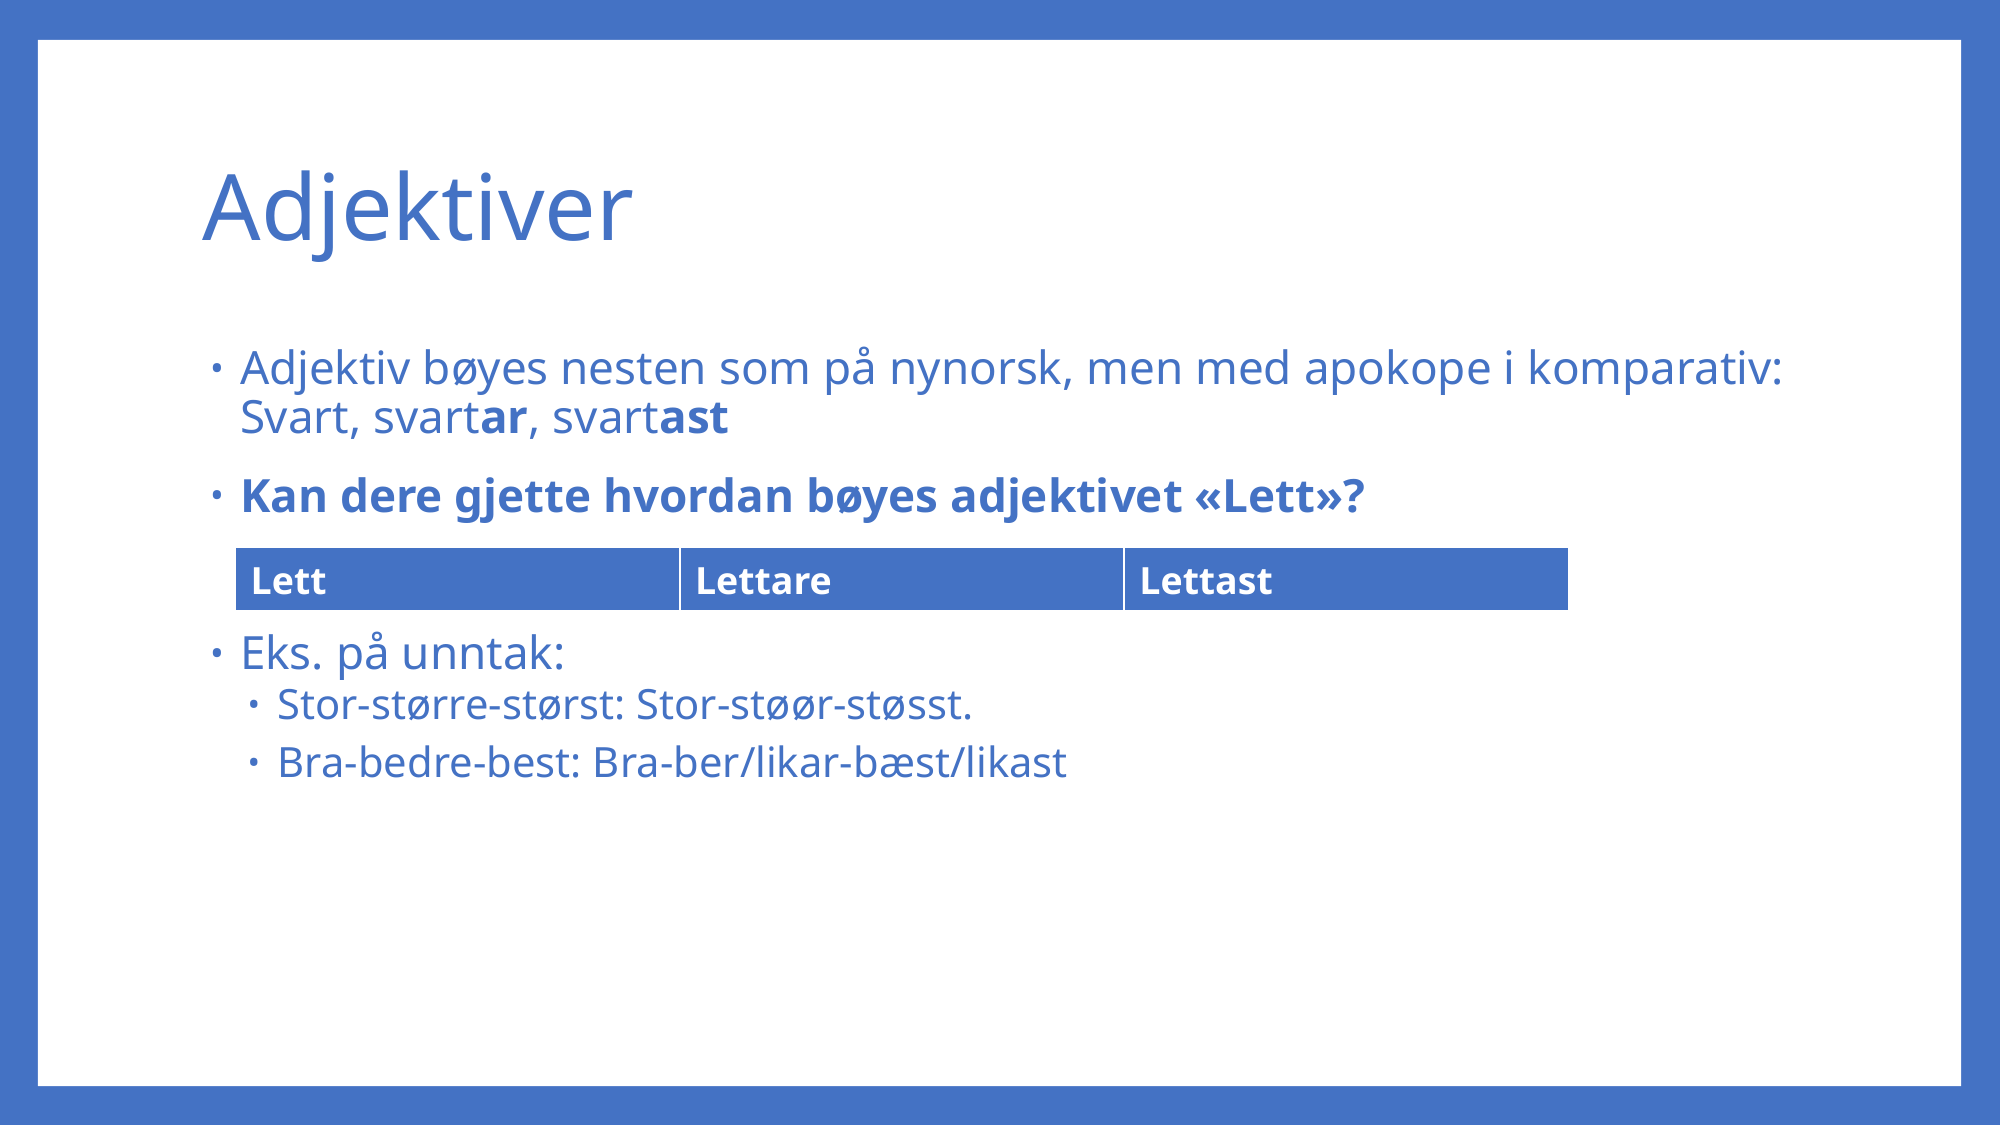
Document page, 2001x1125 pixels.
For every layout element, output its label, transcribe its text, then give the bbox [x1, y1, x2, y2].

table_header Lettare [681, 548, 1123, 610]
table_header Lett [236, 548, 679, 610]
list Adjektiv bøyes nesten som på nynorsk, men med apokope i komparativ: Svart, svartar, svartast Kan dere gjette hvordan bøyes adjektivet «Lett»? Eks. på unntak: Stor-større-størst: Stor-støør-støsst. Bra-bedre-best: Bra-ber/likar-bæst/likast [187, 337, 1808, 1000]
table_header Lettast [1125, 548, 1568, 610]
title Adjektiver [187, 99, 1808, 323]
